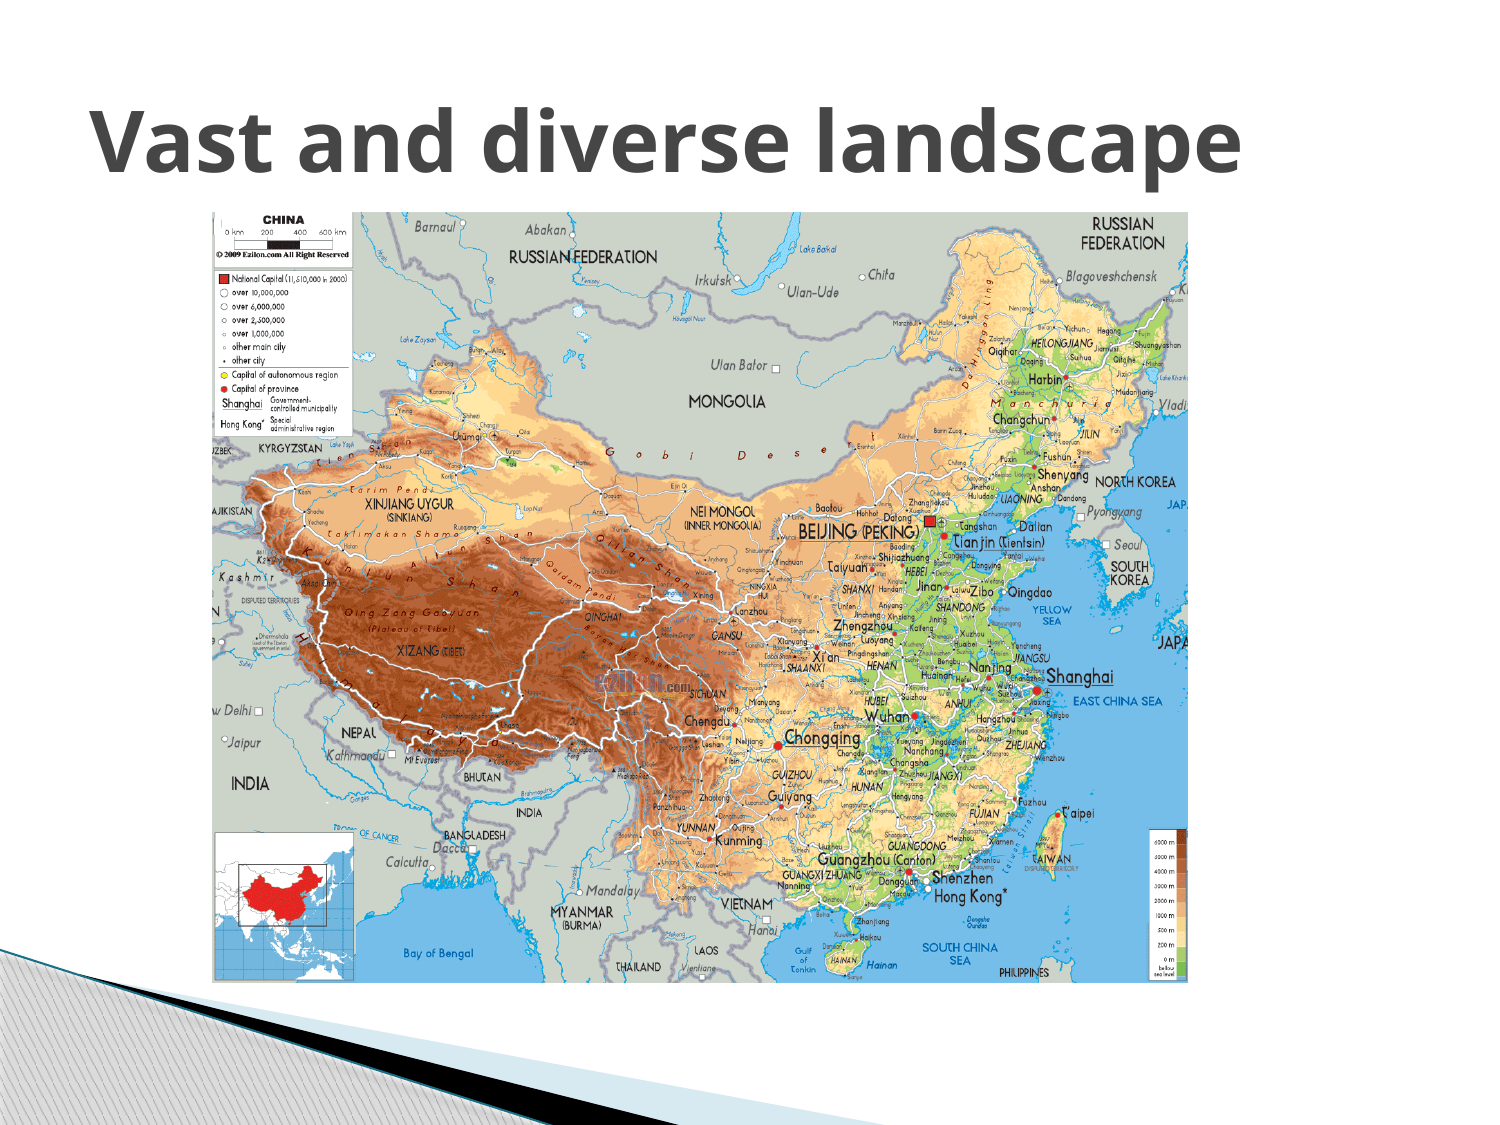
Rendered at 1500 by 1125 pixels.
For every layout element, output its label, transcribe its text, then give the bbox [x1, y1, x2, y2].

picture [212, 212, 1188, 983]
title Vast and diverse landscape [75, 45, 1425, 233]
